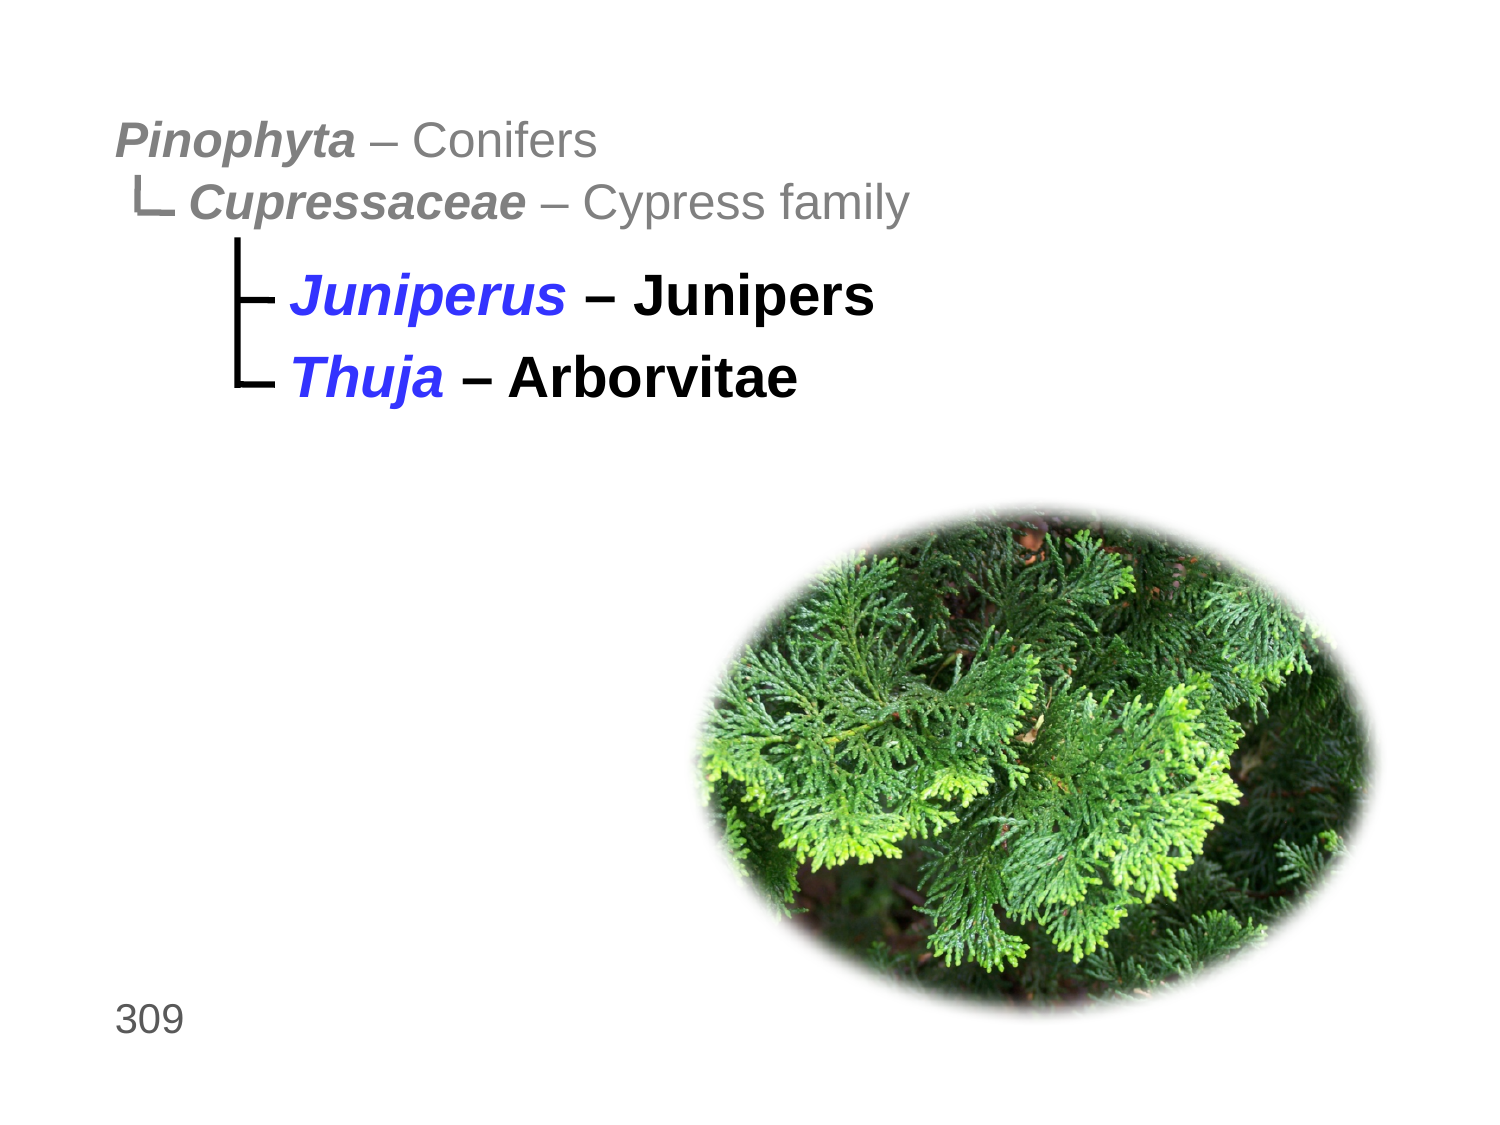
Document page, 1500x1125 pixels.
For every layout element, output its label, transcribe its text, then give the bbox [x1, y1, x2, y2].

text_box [24, 99, 1226, 263]
picture [683, 496, 1388, 1026]
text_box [237, 272, 276, 388]
text_box Juniperus – Junipers Thuja – Arborvitae [275, 272, 1075, 450]
text_box 309 [99, 984, 300, 1050]
